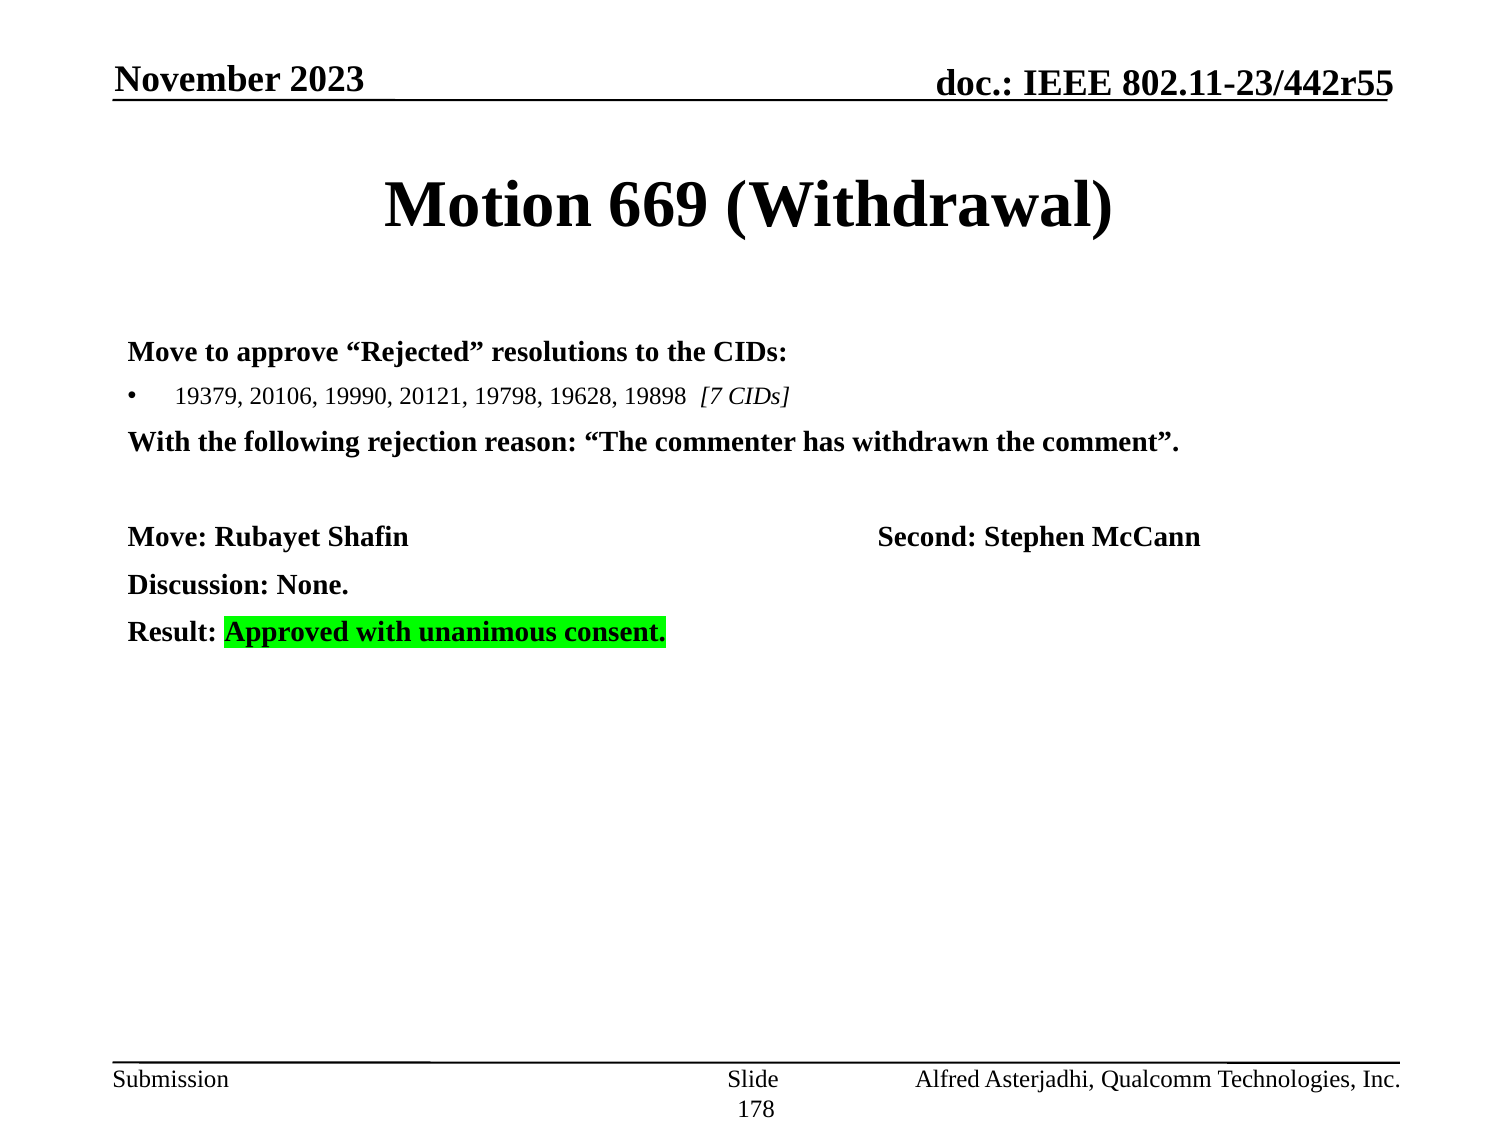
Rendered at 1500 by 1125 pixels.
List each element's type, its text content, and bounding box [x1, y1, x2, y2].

title Motion 669 (Withdrawal) [112, 112, 1388, 288]
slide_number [114, 54, 423, 100]
slide_number Slide 178 [712, 1061, 800, 1123]
footer Alfred Asterjadhi, Qualcomm Technologies, Inc. [878, 1061, 1402, 1093]
list Move to approve “Rejected” resolutions to the CIDs: 19379, 20106, 19990, 20121, 19798, 19628, 19898 [7 CIDs] With the following rejection reason: “The commenter has withdrawn the comment”. Move: Rubayet Shafin Second: Stephen McCann Discussion: None. Result: Approved with unanimous consent. [112, 324, 1388, 1063]
